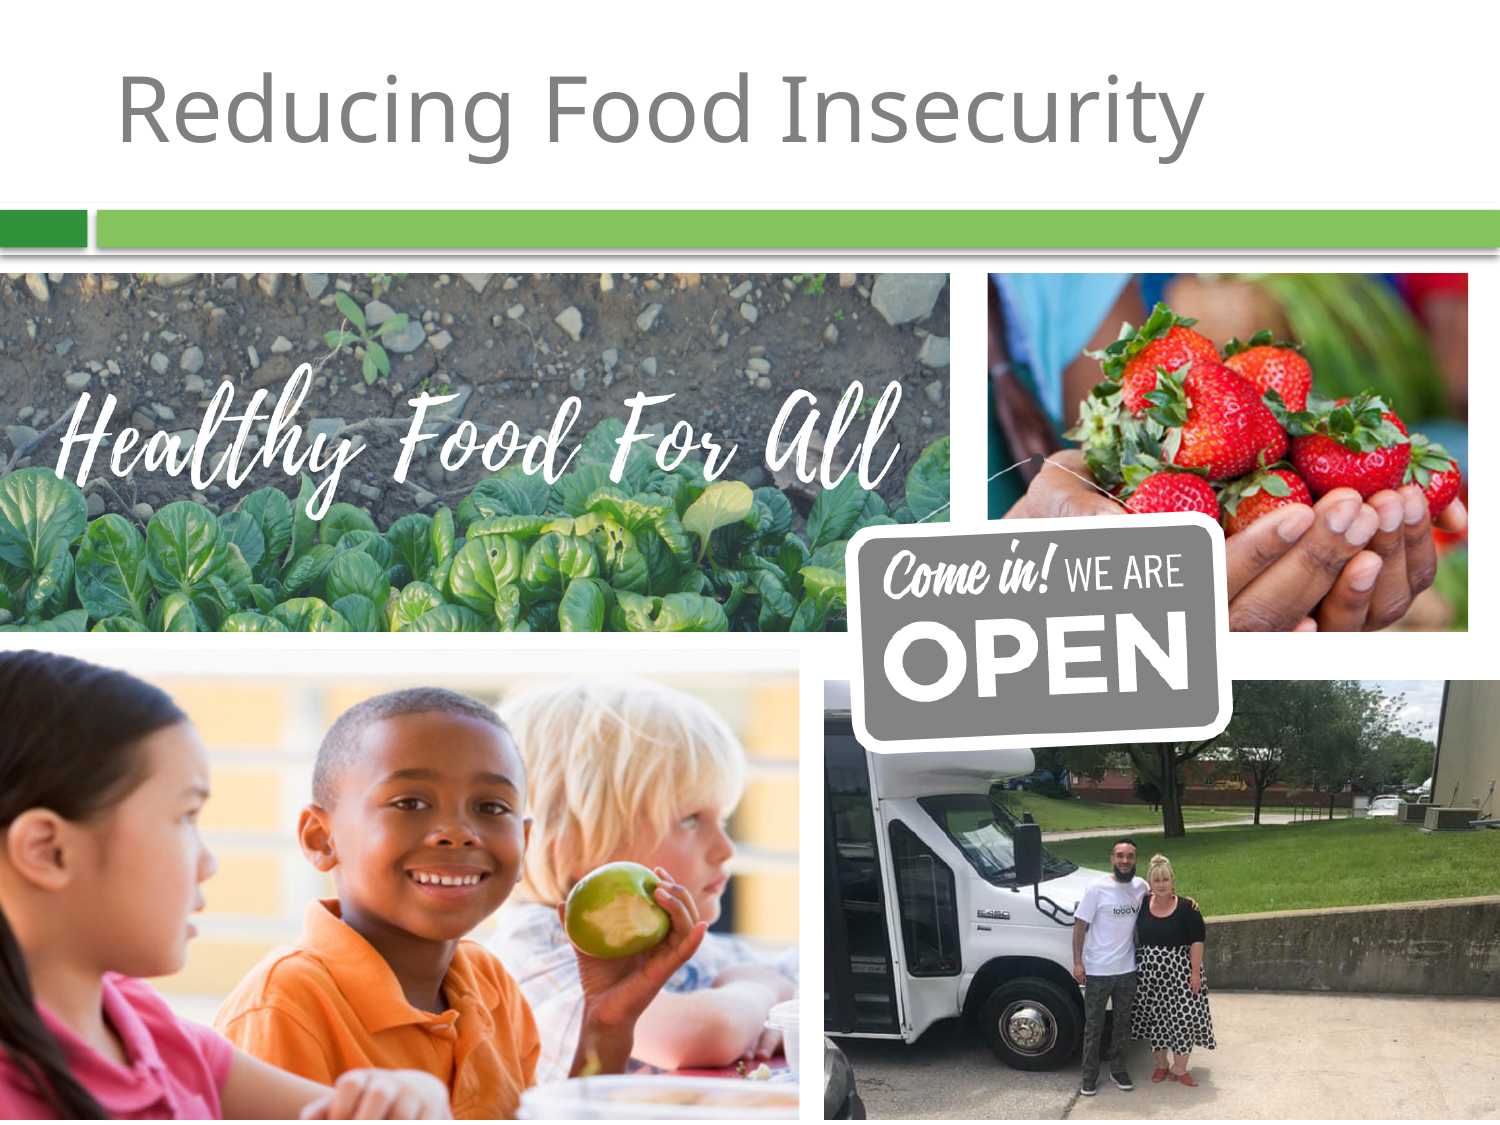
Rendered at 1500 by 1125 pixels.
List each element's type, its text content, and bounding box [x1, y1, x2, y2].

picture [0, 272, 1500, 1120]
title Reducing Food Insecurity [99, 50, 1438, 163]
picture [0, 649, 800, 1120]
